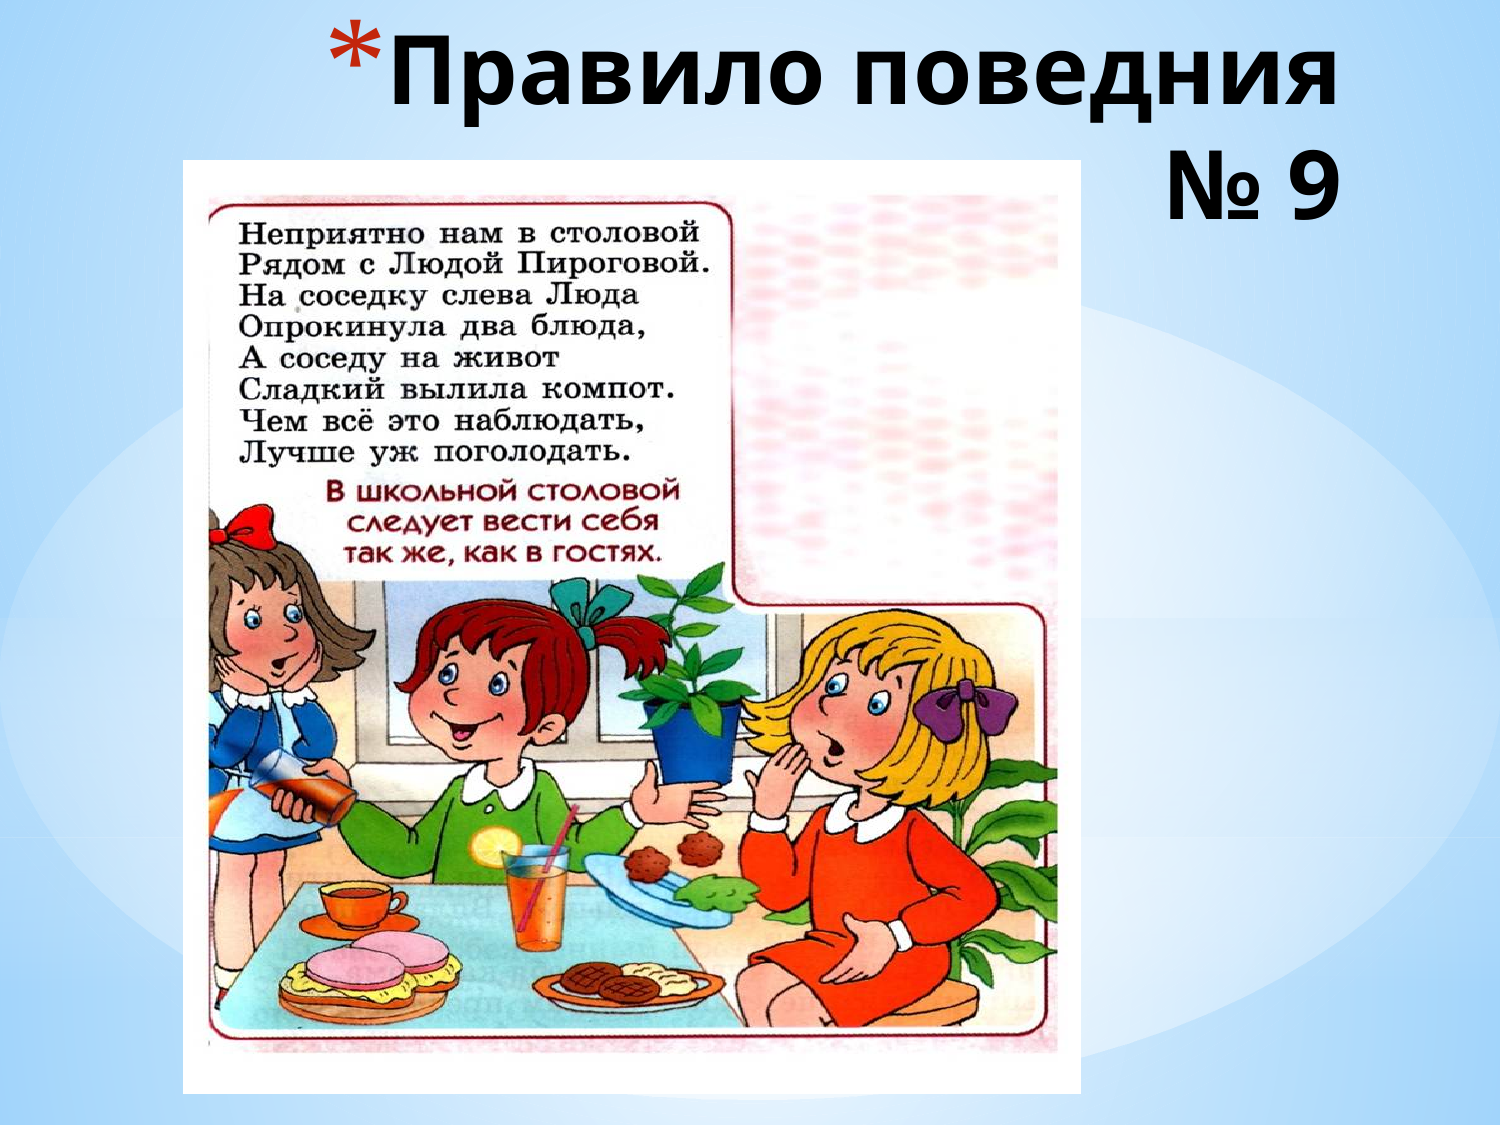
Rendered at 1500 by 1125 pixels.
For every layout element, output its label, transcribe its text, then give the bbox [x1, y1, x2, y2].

title Правило поведния № 9 [289, 1, 1358, 189]
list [182, 160, 1081, 1095]
